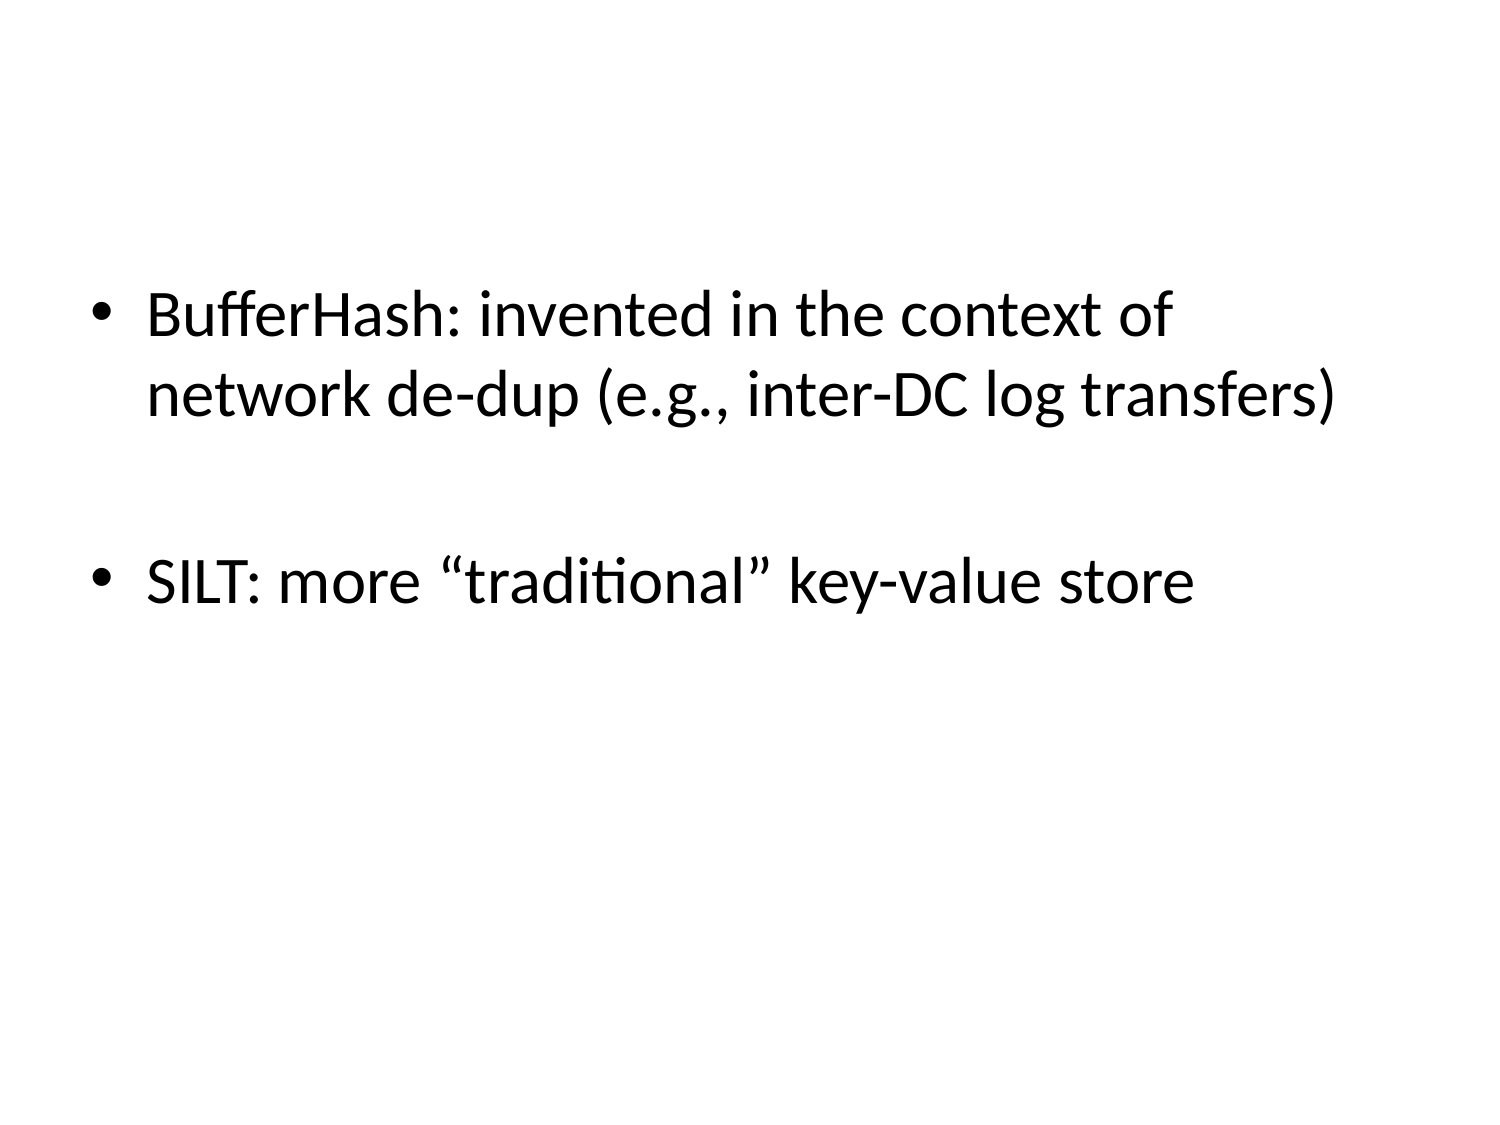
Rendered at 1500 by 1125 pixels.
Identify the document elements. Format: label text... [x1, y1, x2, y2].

list BufferHash: invented in the context of network de-dup (e.g., inter-DC log transfers) SILT: more “traditional” key-value store [75, 262, 1425, 1005]
